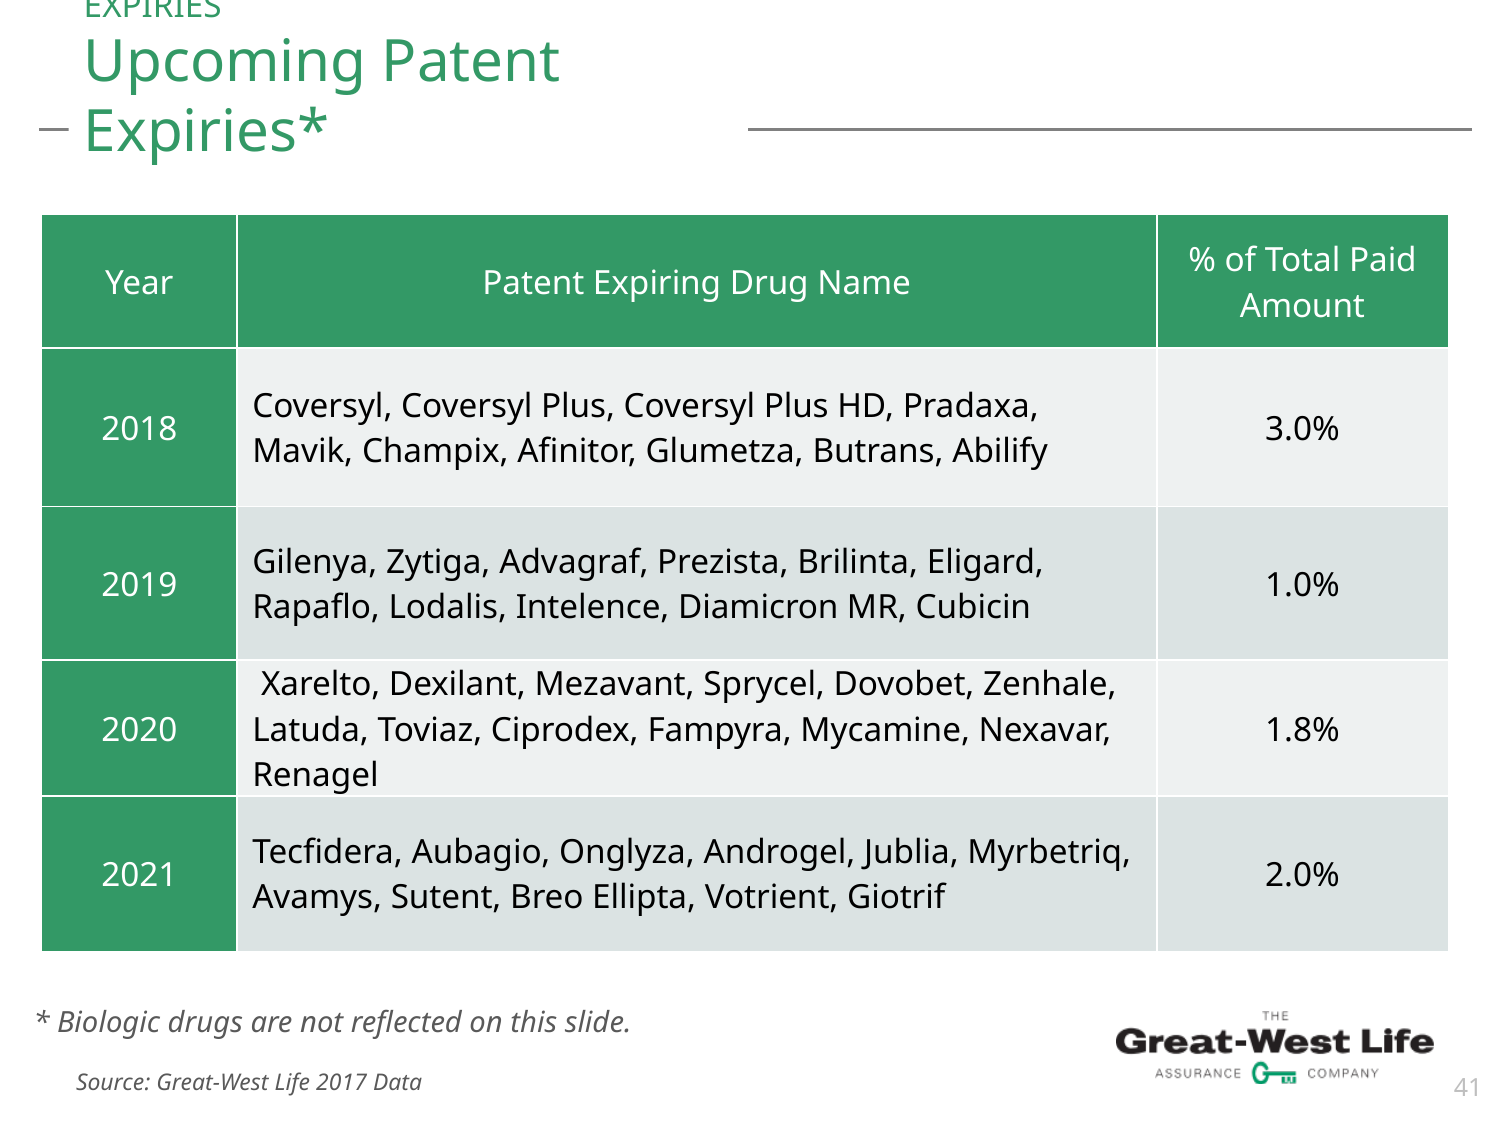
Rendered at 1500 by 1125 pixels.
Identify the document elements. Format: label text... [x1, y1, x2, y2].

text_box * Biologic drugs are not reflected on this slide. [18, 996, 872, 1046]
table_cell 2021 [42, 797, 236, 951]
table_header % of Total Paid Amount [1158, 215, 1448, 347]
table_header Year [42, 215, 236, 347]
table_cell Tecfidera, Aubagio, Onglyza, Androgel, Jublia, Myrbetriq, Avamys, Sutent, Breo Ellipta, Votrient, Giotrif [238, 797, 1156, 951]
table_cell 2018 [42, 349, 236, 506]
table_header Patent Expiring Drug Name [238, 215, 1156, 347]
slide_number 41 [1397, 1058, 1498, 1119]
table_cell 2020 [42, 661, 236, 795]
text_box Source: Great-West Life 2017 Data [61, 1060, 585, 1103]
table_cell 2.0% [1158, 797, 1448, 951]
table_cell 1.0% [1158, 507, 1448, 659]
table_cell 1.8% [1158, 661, 1448, 795]
table_cell Xarelto, Dexilant, Mezavant, Sprycel, Dovobet, Zenhale, Latuda, Toviaz, Ciprodex, Fampyra, Mycamine, Nexavar, Renagel [238, 661, 1156, 795]
table_cell Gilenya, Zytiga, Advagraf, Prezista, Brilinta, Eligard, Rapaflo, Lodalis, Intelence, Diamicron MR, Cubicin [238, 507, 1156, 659]
table_cell 3.0% [1158, 349, 1448, 506]
title EMERGING DRUG TRENDS: PATENT EXPIRIES Upcoming Patent Expiries* [68, 39, 748, 172]
table_cell 2019 [42, 507, 236, 659]
table_cell Coversyl, Coversyl Plus, Coversyl Plus HD, Pradaxa, Mavik, Champix, Afinitor, Glumetza, Butrans, Abilify [238, 349, 1156, 506]
